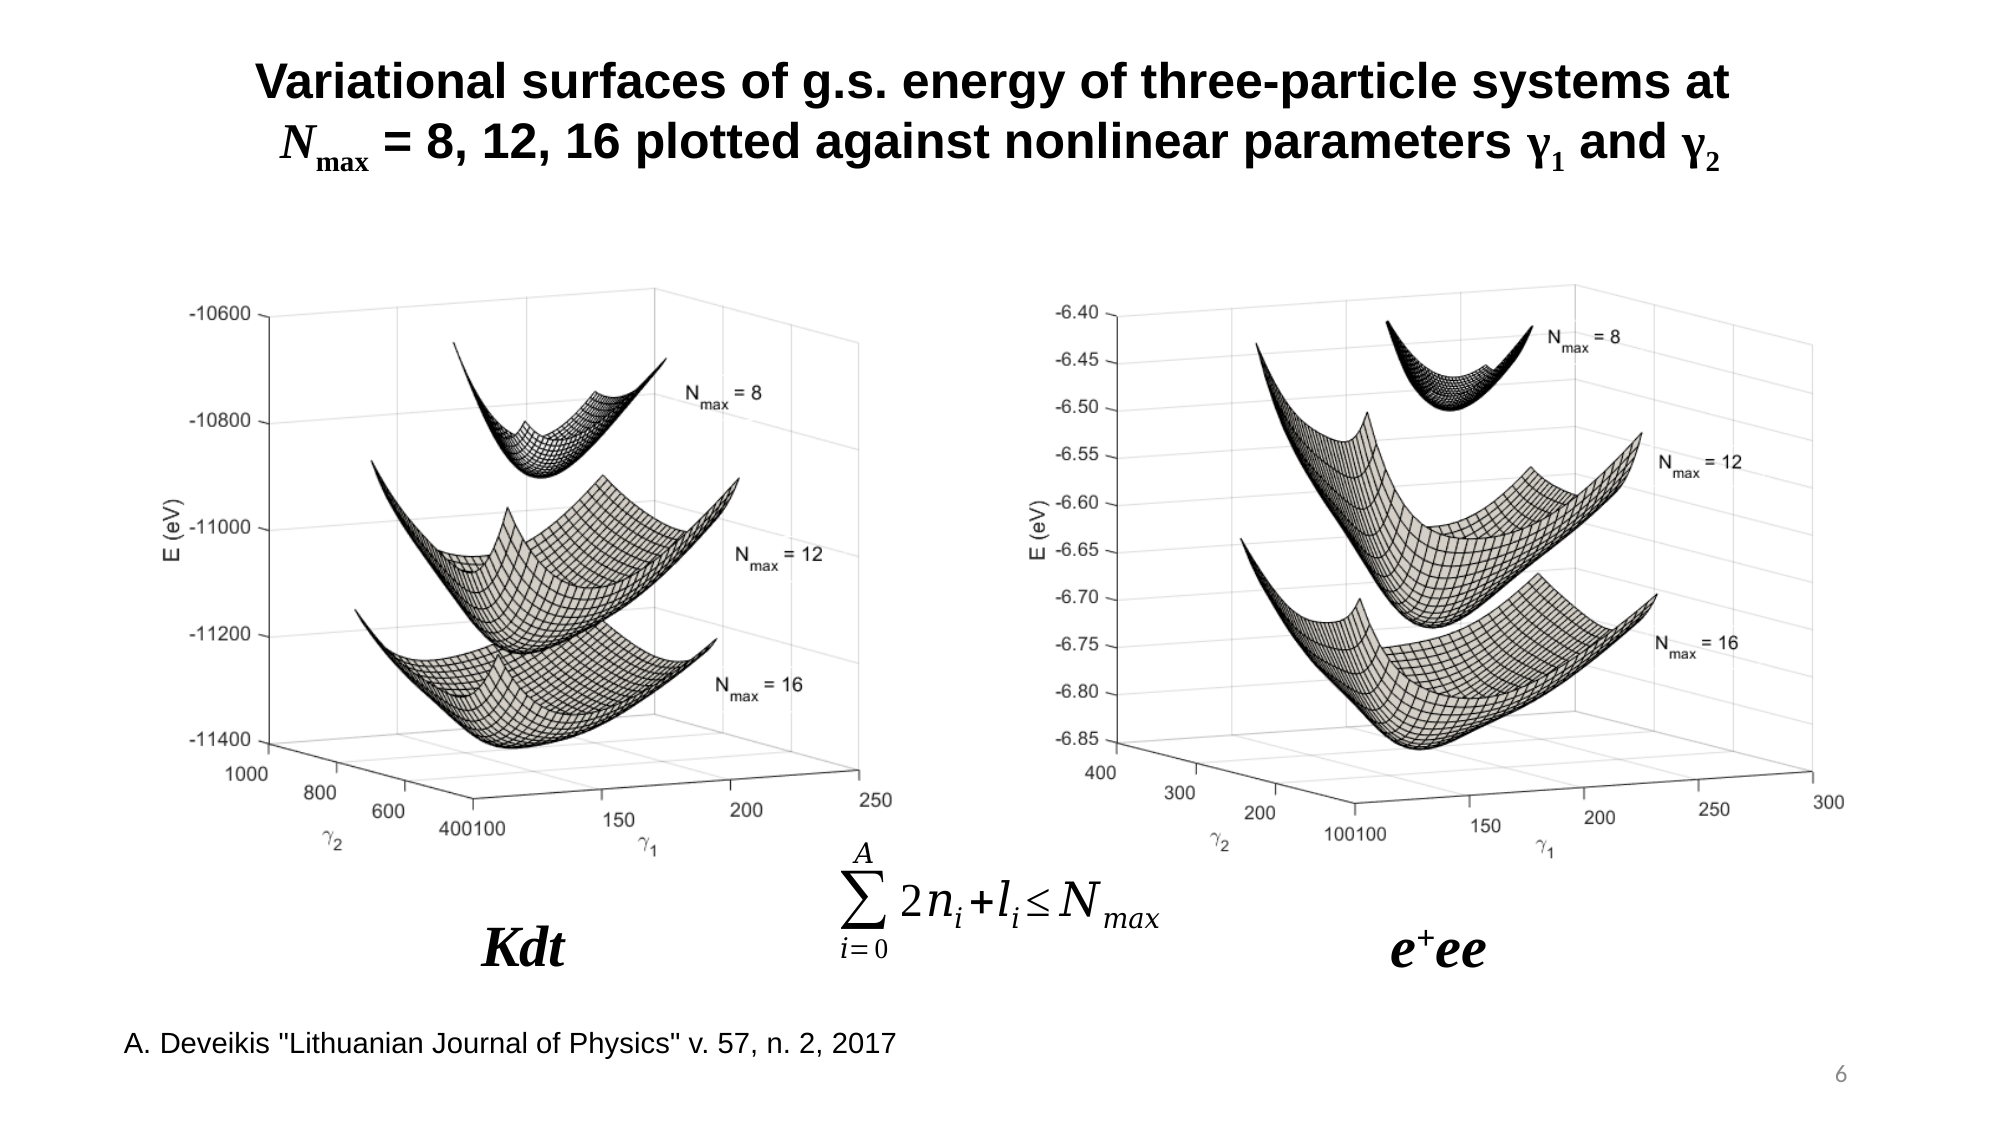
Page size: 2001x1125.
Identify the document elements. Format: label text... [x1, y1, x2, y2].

title Variational surfaces of g.s. energy of three-particle systems at Nmax = 8, 12, 16 plotted against nonlinear parameters γ1 and γ2 [233, 37, 1767, 190]
picture [1020, 263, 1858, 869]
picture [132, 268, 914, 869]
text_box Kdt [466, 900, 581, 986]
text_box A. Deveikis "Lithuanian Journal of Physics" v. 57, n. 2, 2017 [109, 1017, 913, 1068]
text_box e+ee [1375, 901, 1503, 987]
slide_number 6 [1412, 1042, 1863, 1103]
